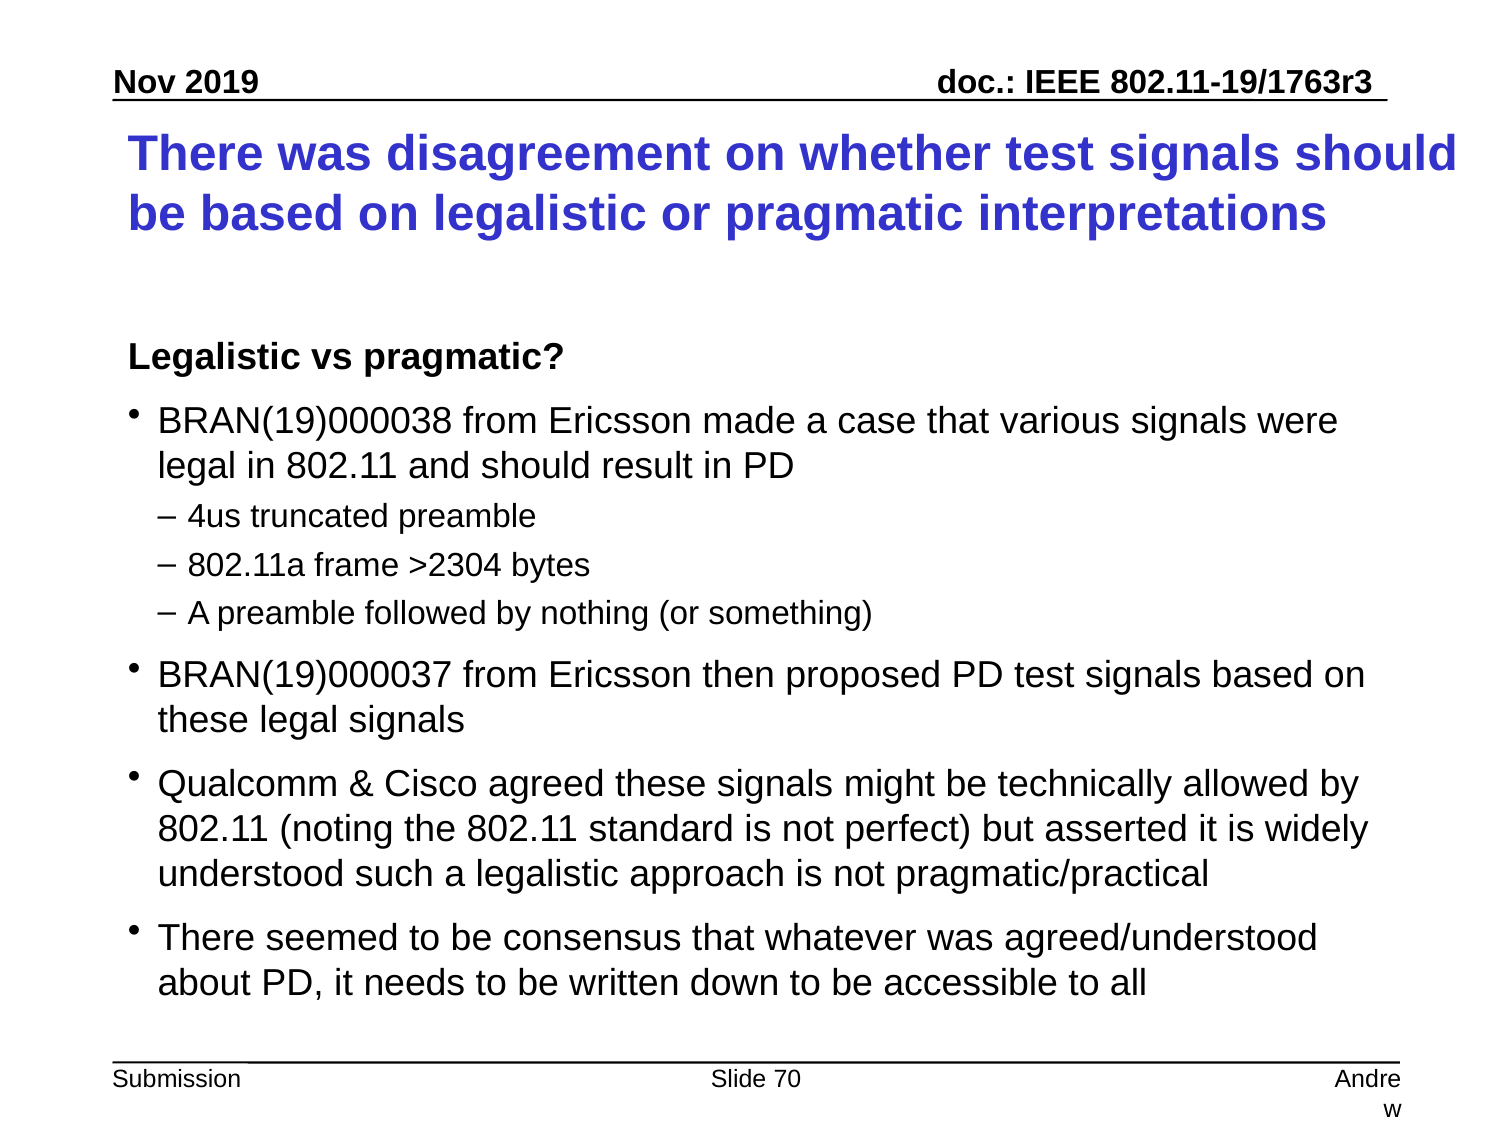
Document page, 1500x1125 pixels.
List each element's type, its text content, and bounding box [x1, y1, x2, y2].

title There was disagreement on whether test signals should be based on legalistic or pragmatic interpretations [112, 112, 1500, 288]
list Legalistic vs pragmatic? BRAN(19)000038 from Ericsson made a case that various signals were legal in 802.11 and should result in PD 4us truncated preamble 802.11a frame >2304 bytes A preamble followed by nothing (or something) BRAN(19)000037 from Ericsson then proposed PD test signals based on these legal signals Qualcomm & Cisco agreed these signals might be technically allowed by 802.11 (noting the 802.11 standard is not perfect) but asserted it is widely understood such a legalistic approach is not pragmatic/practical There seemed to be consensus that whatever was agreed/understood about PD, it needs to be written down to be accessible to all [112, 324, 1388, 1000]
slide_number Slide 70 [709, 1061, 803, 1093]
footer Andrew Myles, Cisco [1320, 1061, 1402, 1093]
